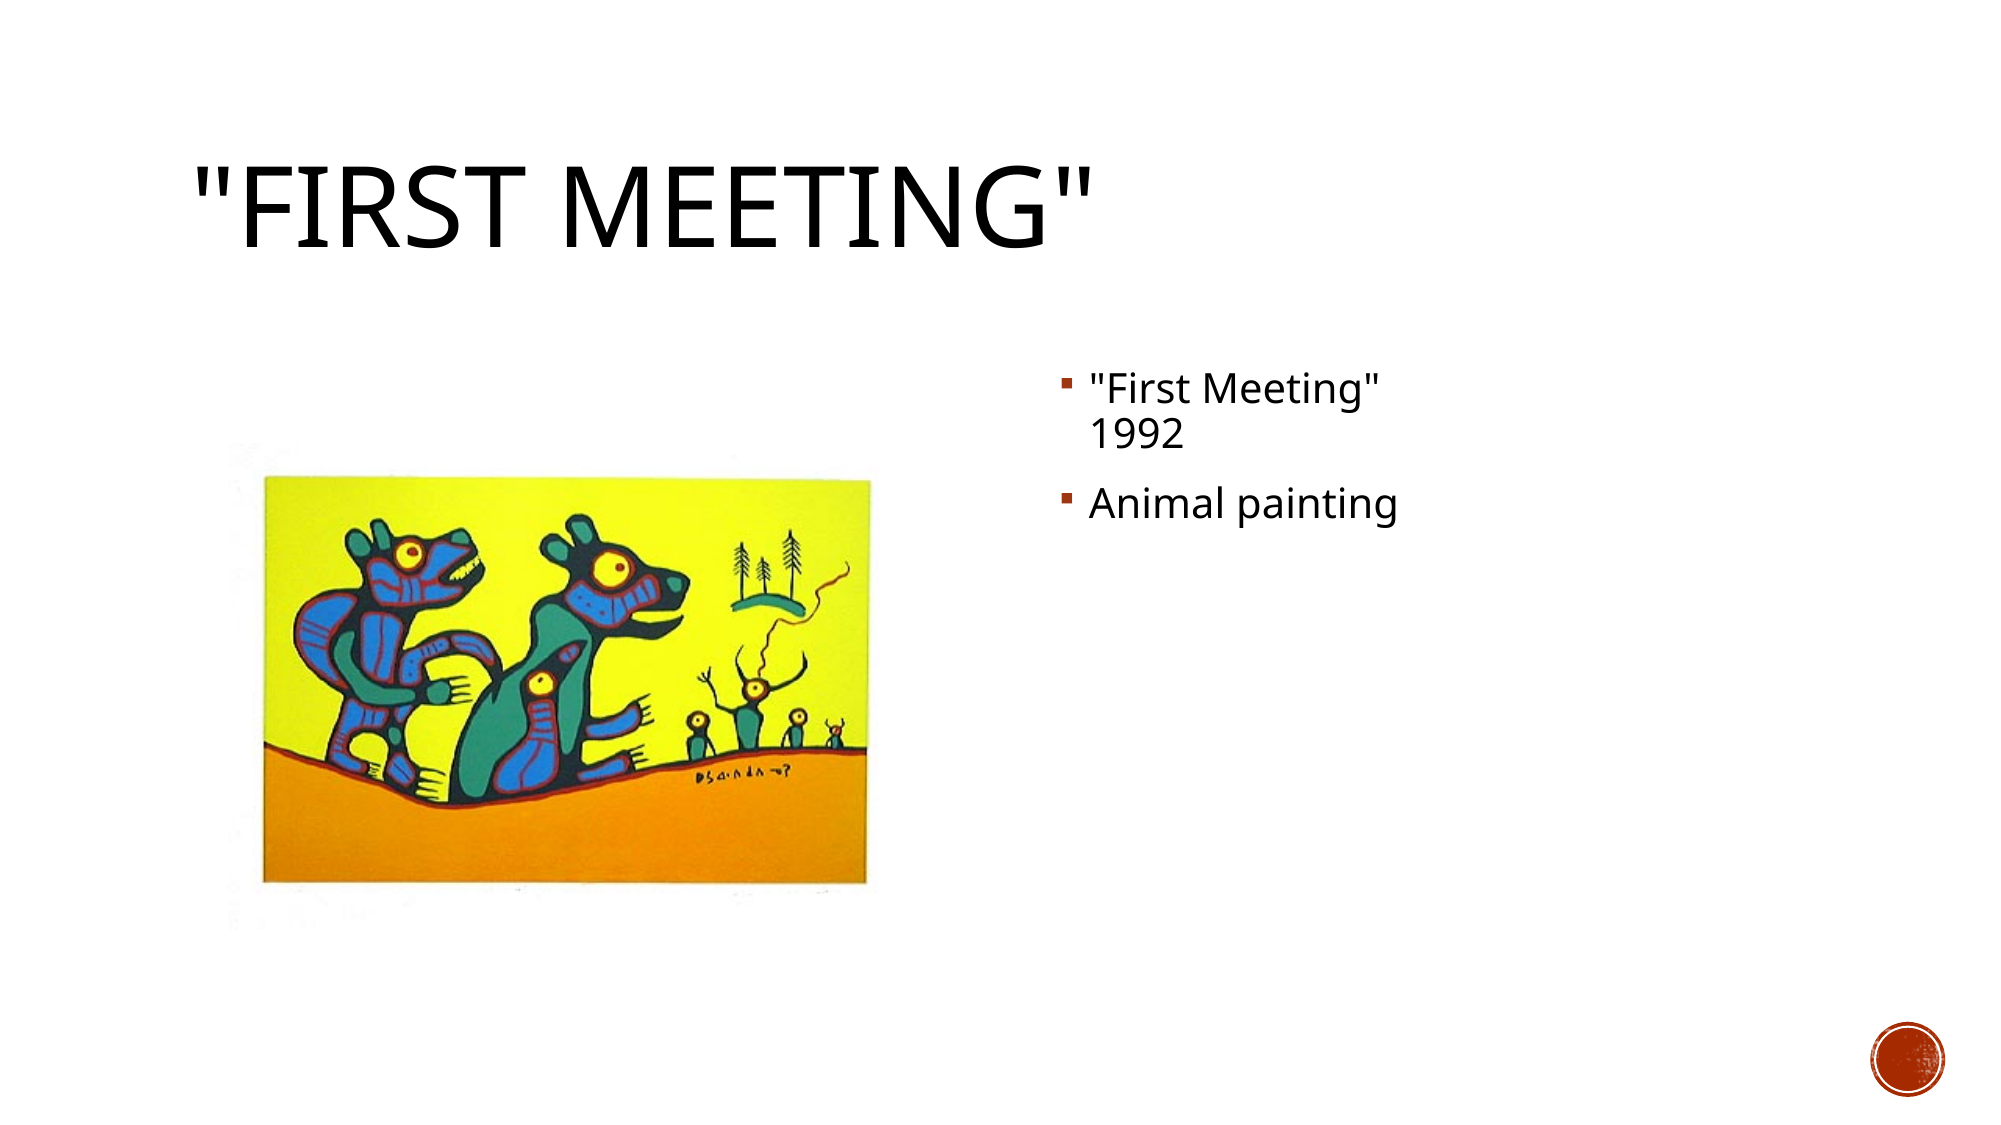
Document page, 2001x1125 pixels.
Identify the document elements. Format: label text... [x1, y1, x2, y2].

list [231, 446, 902, 928]
list "First Meeting" 1992 Animal painting [1043, 360, 1824, 1013]
title "First meeting" [175, 79, 1826, 344]
